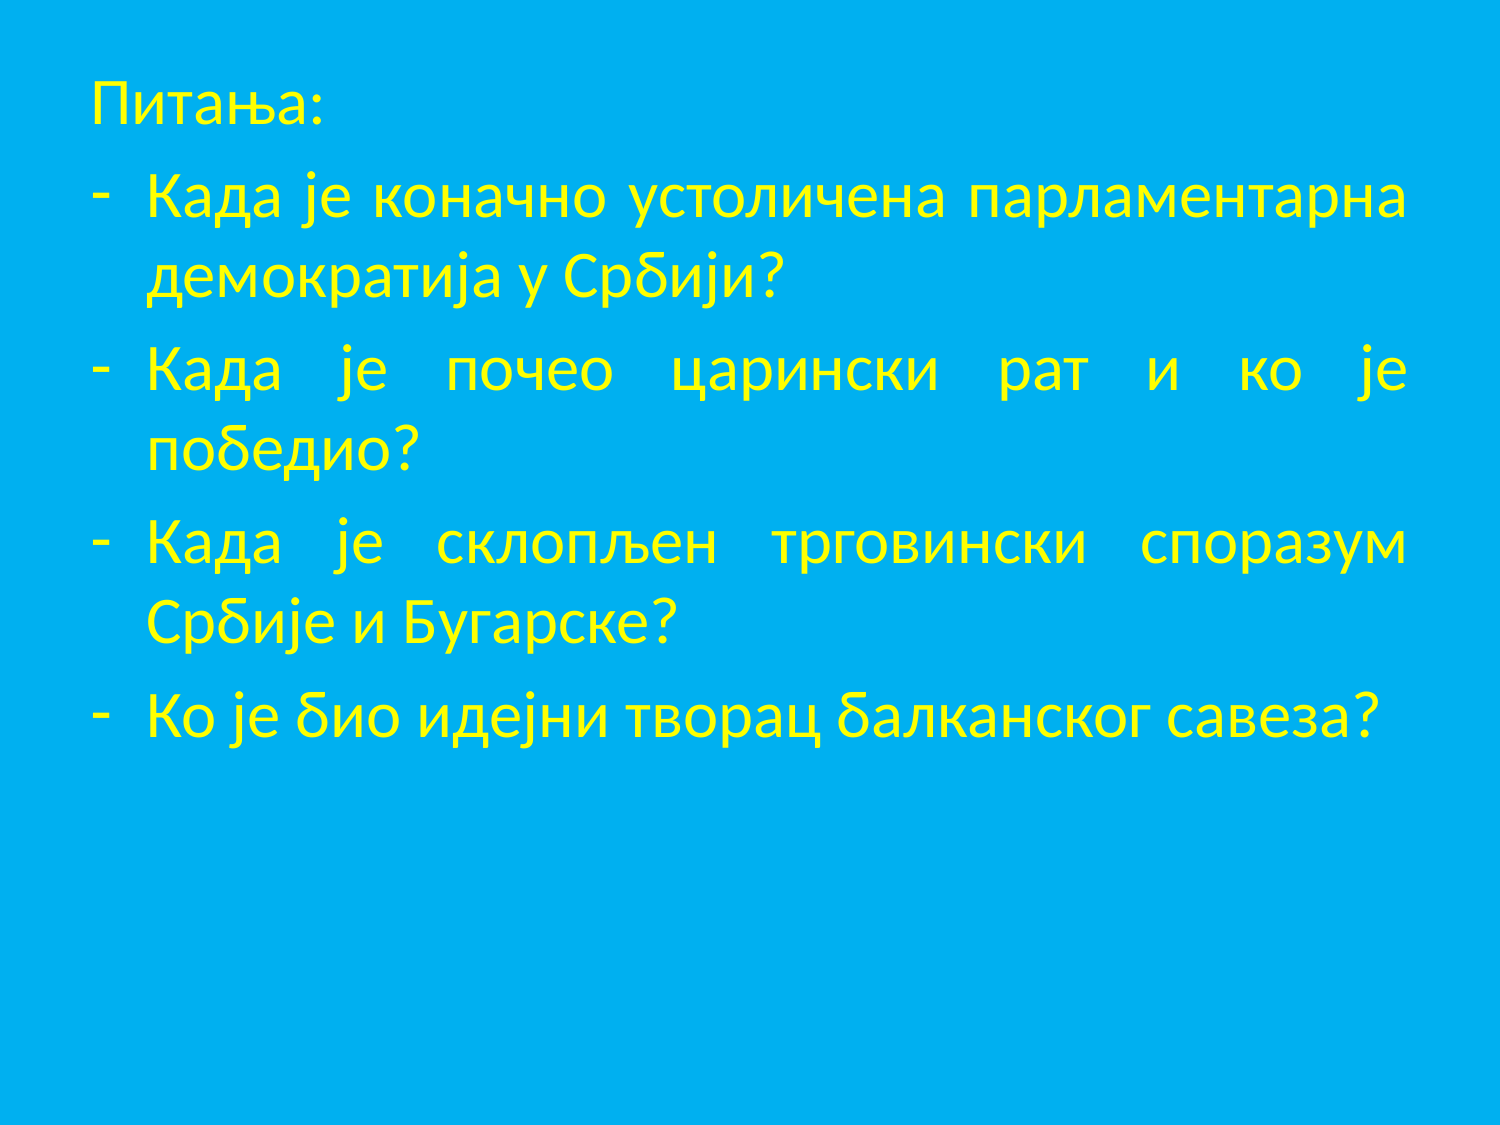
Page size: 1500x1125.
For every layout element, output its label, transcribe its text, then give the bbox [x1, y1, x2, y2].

list Питања: Када је коначно устоличена парламентарна демократија у Србији? Када је почео царински рат и ко је победио? Када је склопљен трговински споразум Србије и Бугарске? Ко је био идејни творац балканског савеза? [75, 50, 1425, 1063]
